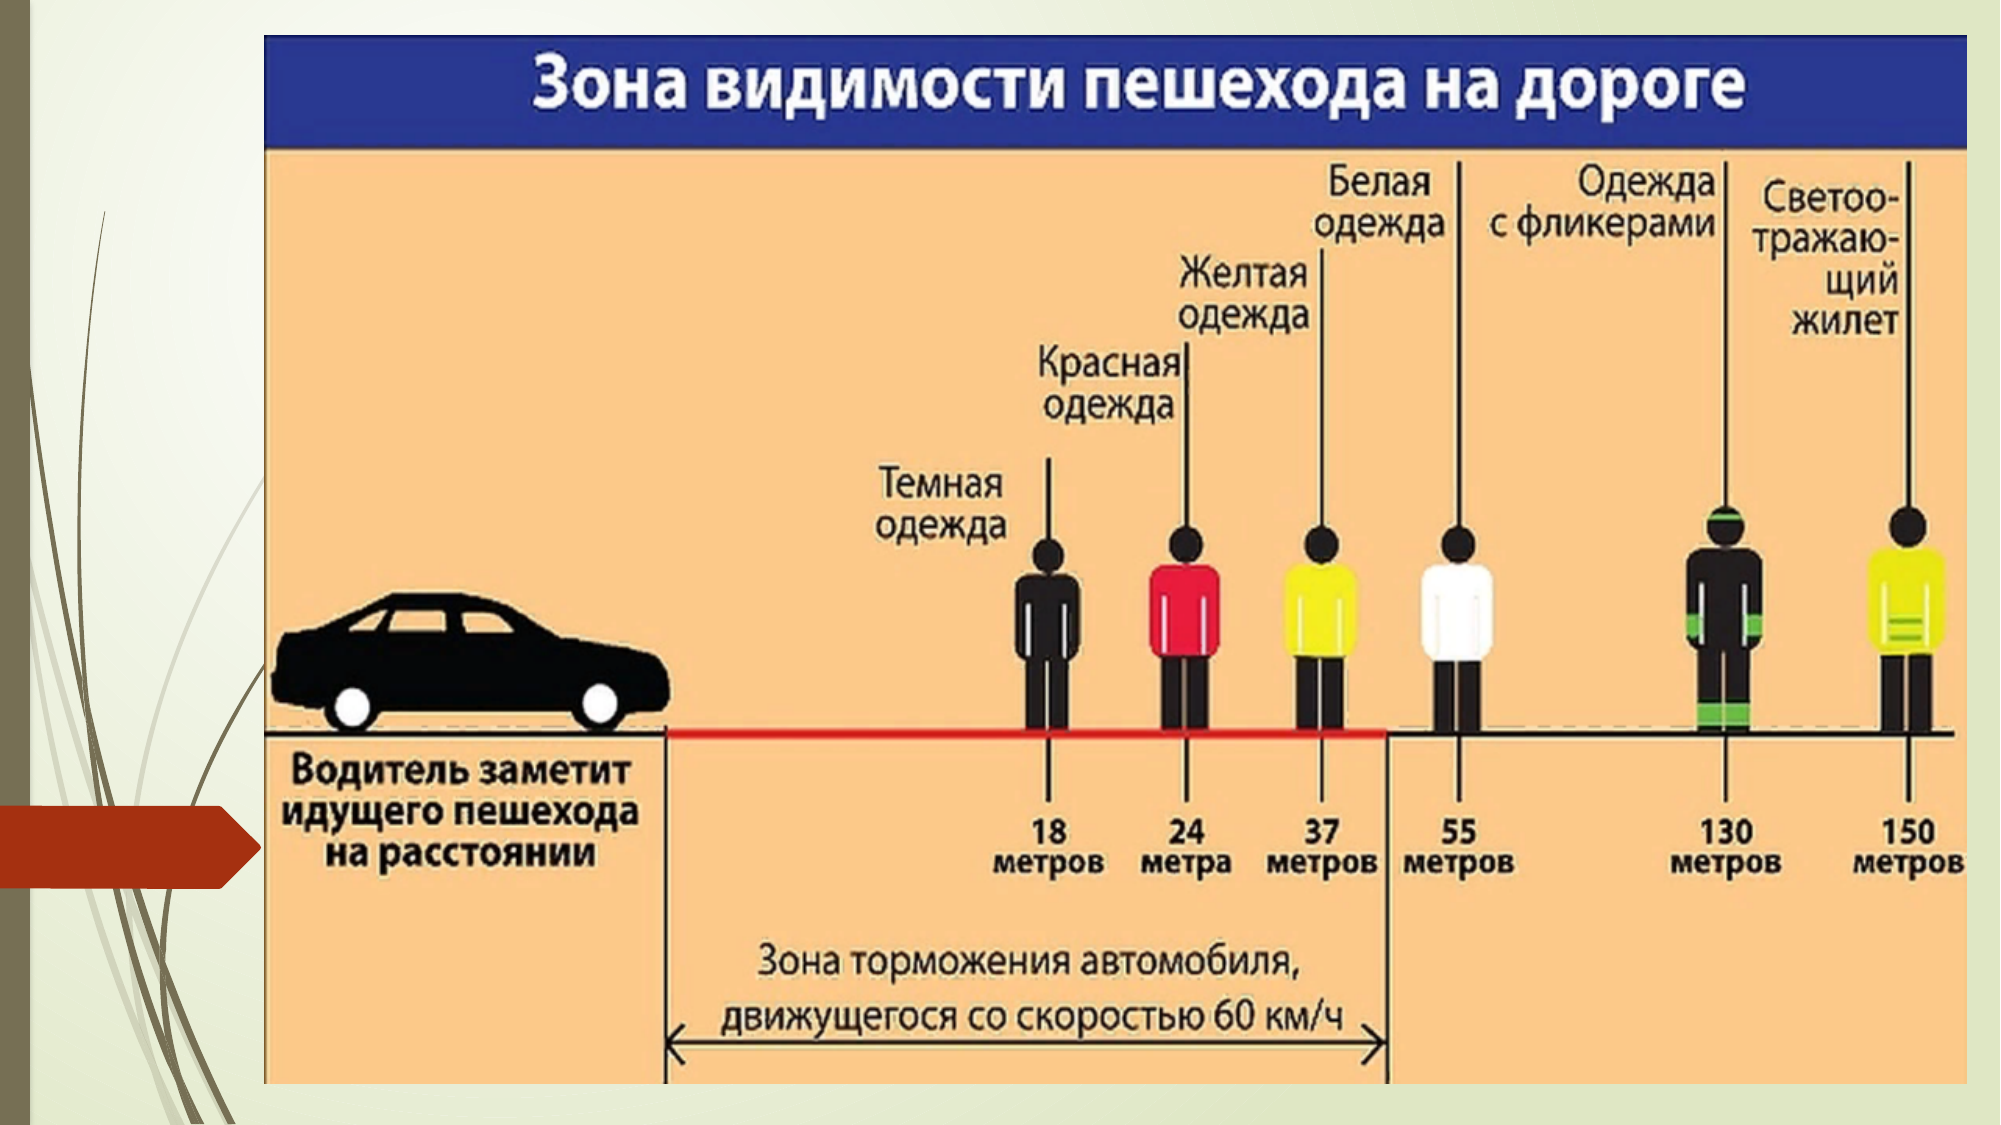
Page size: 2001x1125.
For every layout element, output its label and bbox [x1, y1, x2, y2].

picture [264, 35, 1967, 1085]
